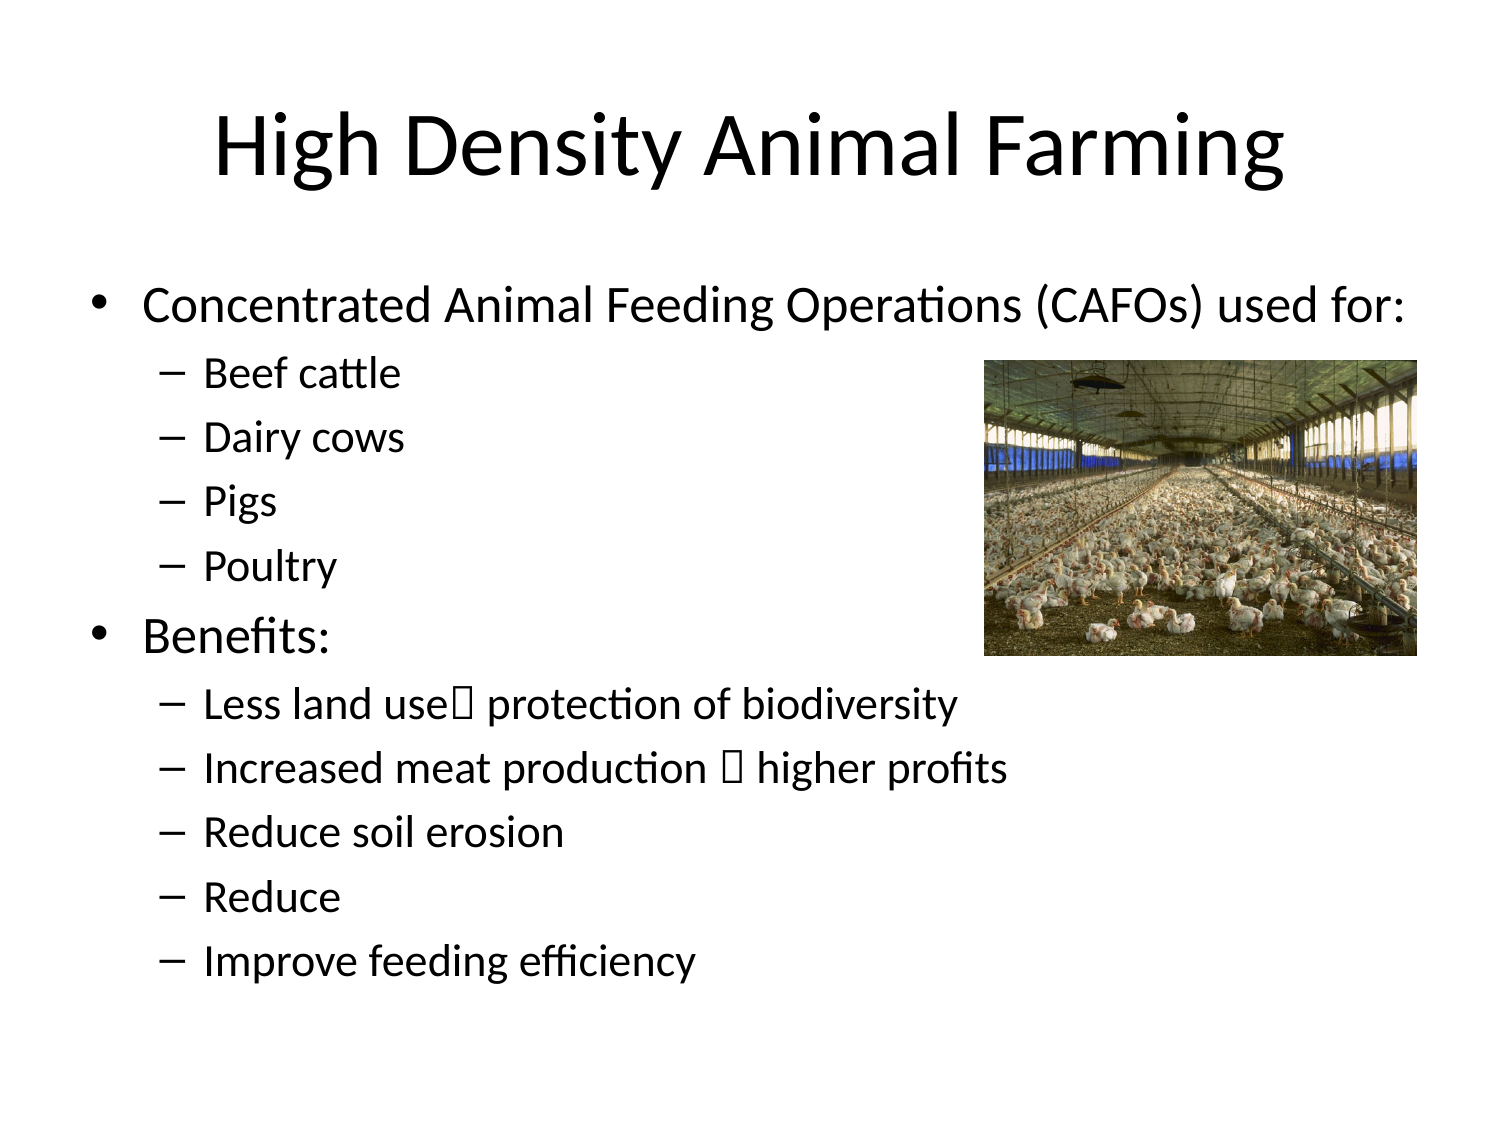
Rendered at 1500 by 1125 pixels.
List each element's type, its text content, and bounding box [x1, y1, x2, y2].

title High Density Animal Farming [75, 45, 1425, 233]
picture [984, 360, 1417, 657]
list Concentrated Animal Feeding Operations (CAFOs) used for: Beef cattle Dairy cows Pigs Poultry Benefits: Less land use protection of biodiversity Increased meat production  higher profits Reduce soil erosion Reduce Improve feeding efficiency [75, 262, 1425, 1005]
